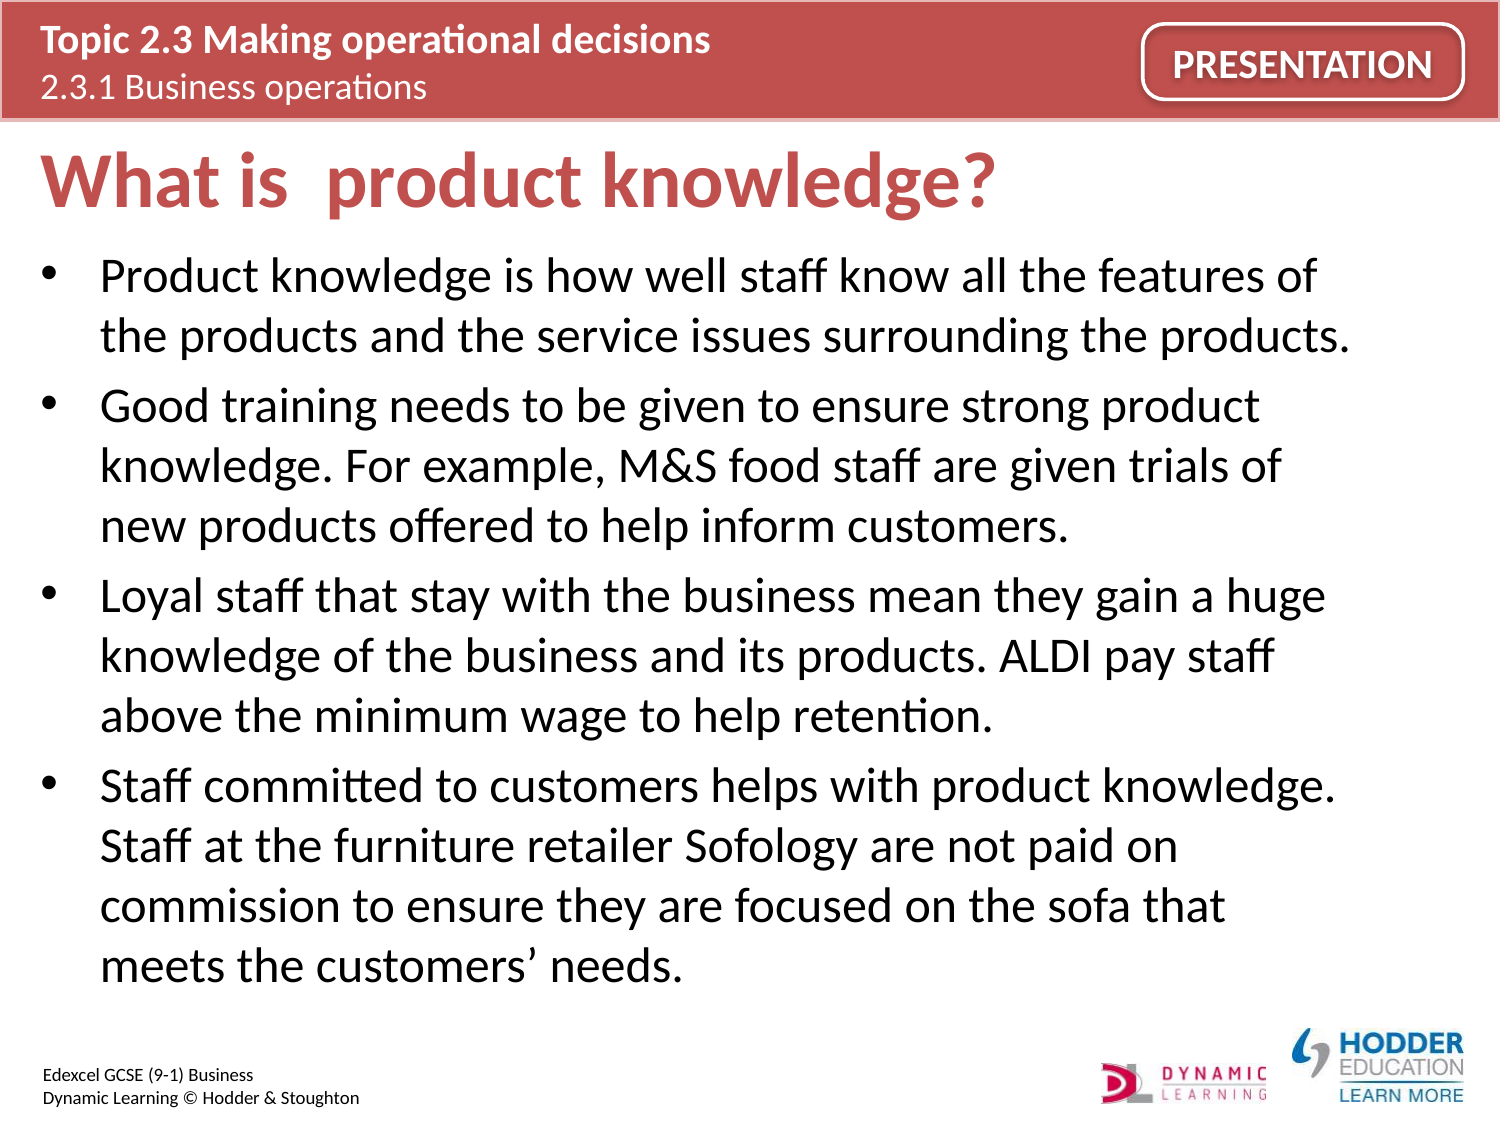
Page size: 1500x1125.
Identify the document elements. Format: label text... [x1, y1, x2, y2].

title What is product knowledge? [25, 121, 1464, 234]
picture [1292, 1028, 1464, 1102]
list Product knowledge is how well staff know all the features of the products and the service issues surrounding the products. Good training needs to be given to ensure strong product knowledge. For example, M&S food staff are given trials of new products offered to help inform customers. Loyal staff that stay with the business mean they gain a huge knowledge of the business and its products. ALDI pay staff above the minimum wage to help retention. Staff committed to customers helps with product knowledge. Staff at the furniture retailer Sofology are not paid on commission to ensure they are focused on the sofa that meets the customers’ needs. [25, 234, 1373, 1005]
picture [1101, 1063, 1266, 1104]
